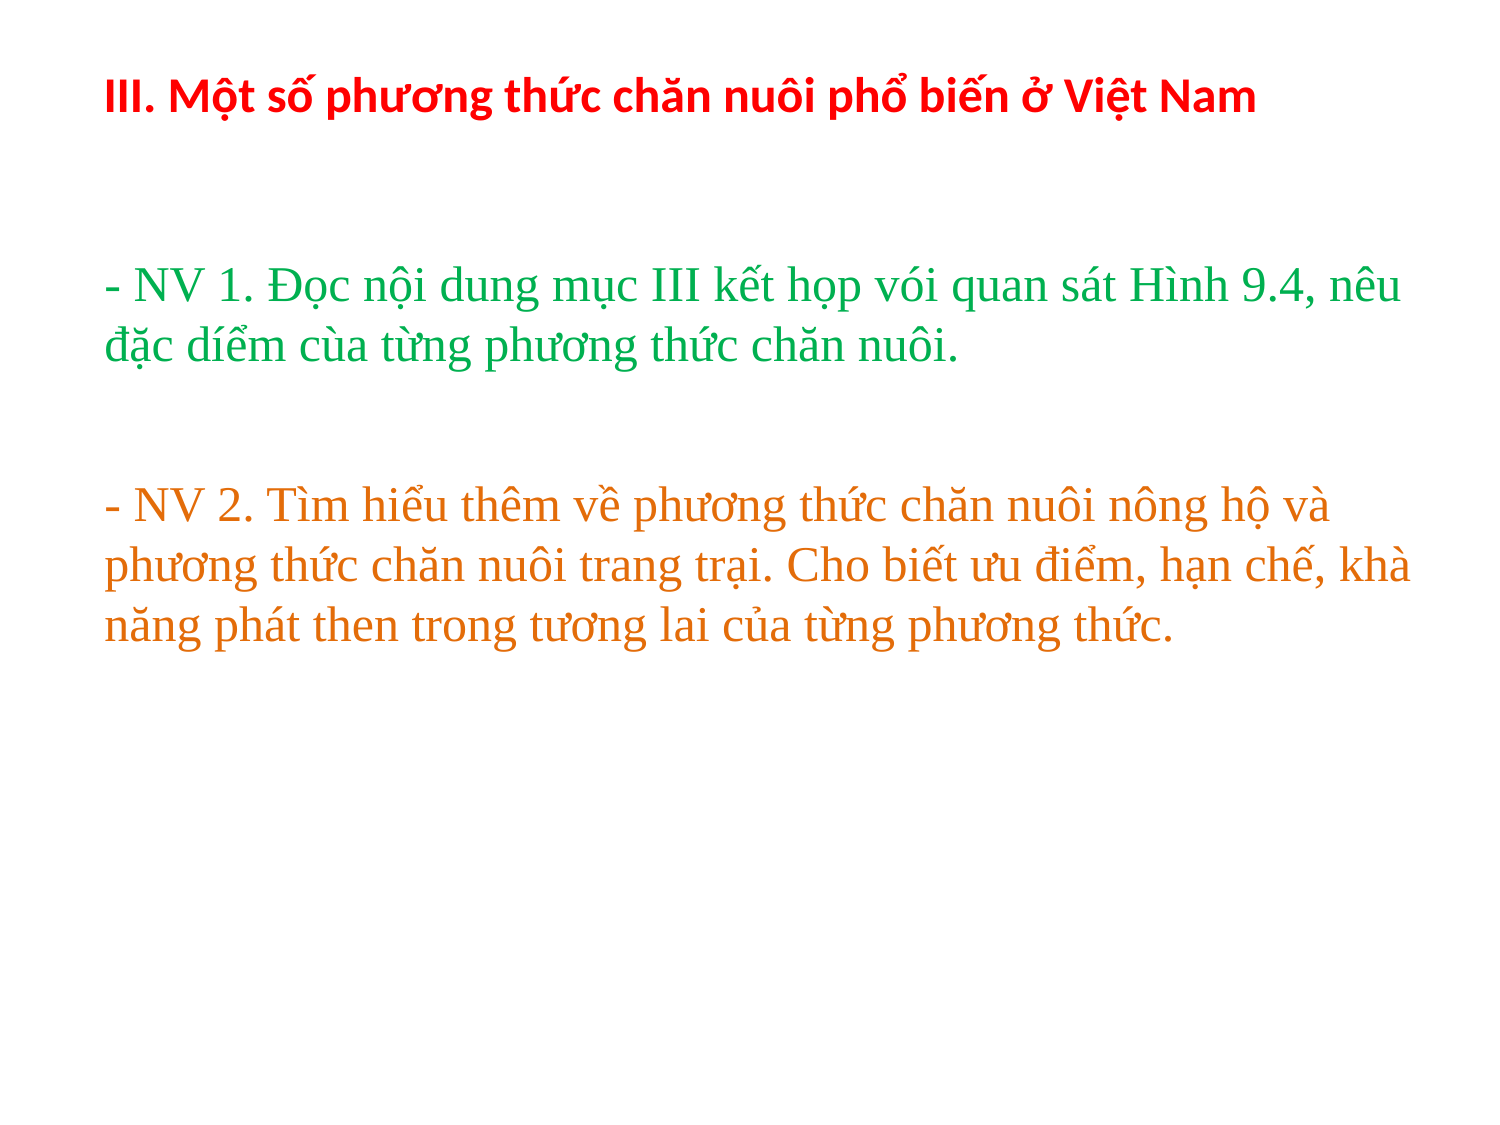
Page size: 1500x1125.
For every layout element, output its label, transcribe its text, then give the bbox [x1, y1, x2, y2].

text_box - NV 1. Đọc nội dung mục III kết họp vói quan sát Hình 9.4, nêu đặc díểm cùa từng phương thức chăn nuôi. [89, 243, 1459, 379]
text_box III. Một số phương thức chăn nuôi phổ biến ở Việt Nam [88, 54, 1436, 130]
text_box - NV 2. Tìm hiểu thêm về phương thức chăn nuôi nông hộ và phương thức chăn nuôi trang trại. Cho biết ưu điểm, hạn chế, khà năng phát then trong tương lai của từng phương thức. [89, 463, 1459, 659]
